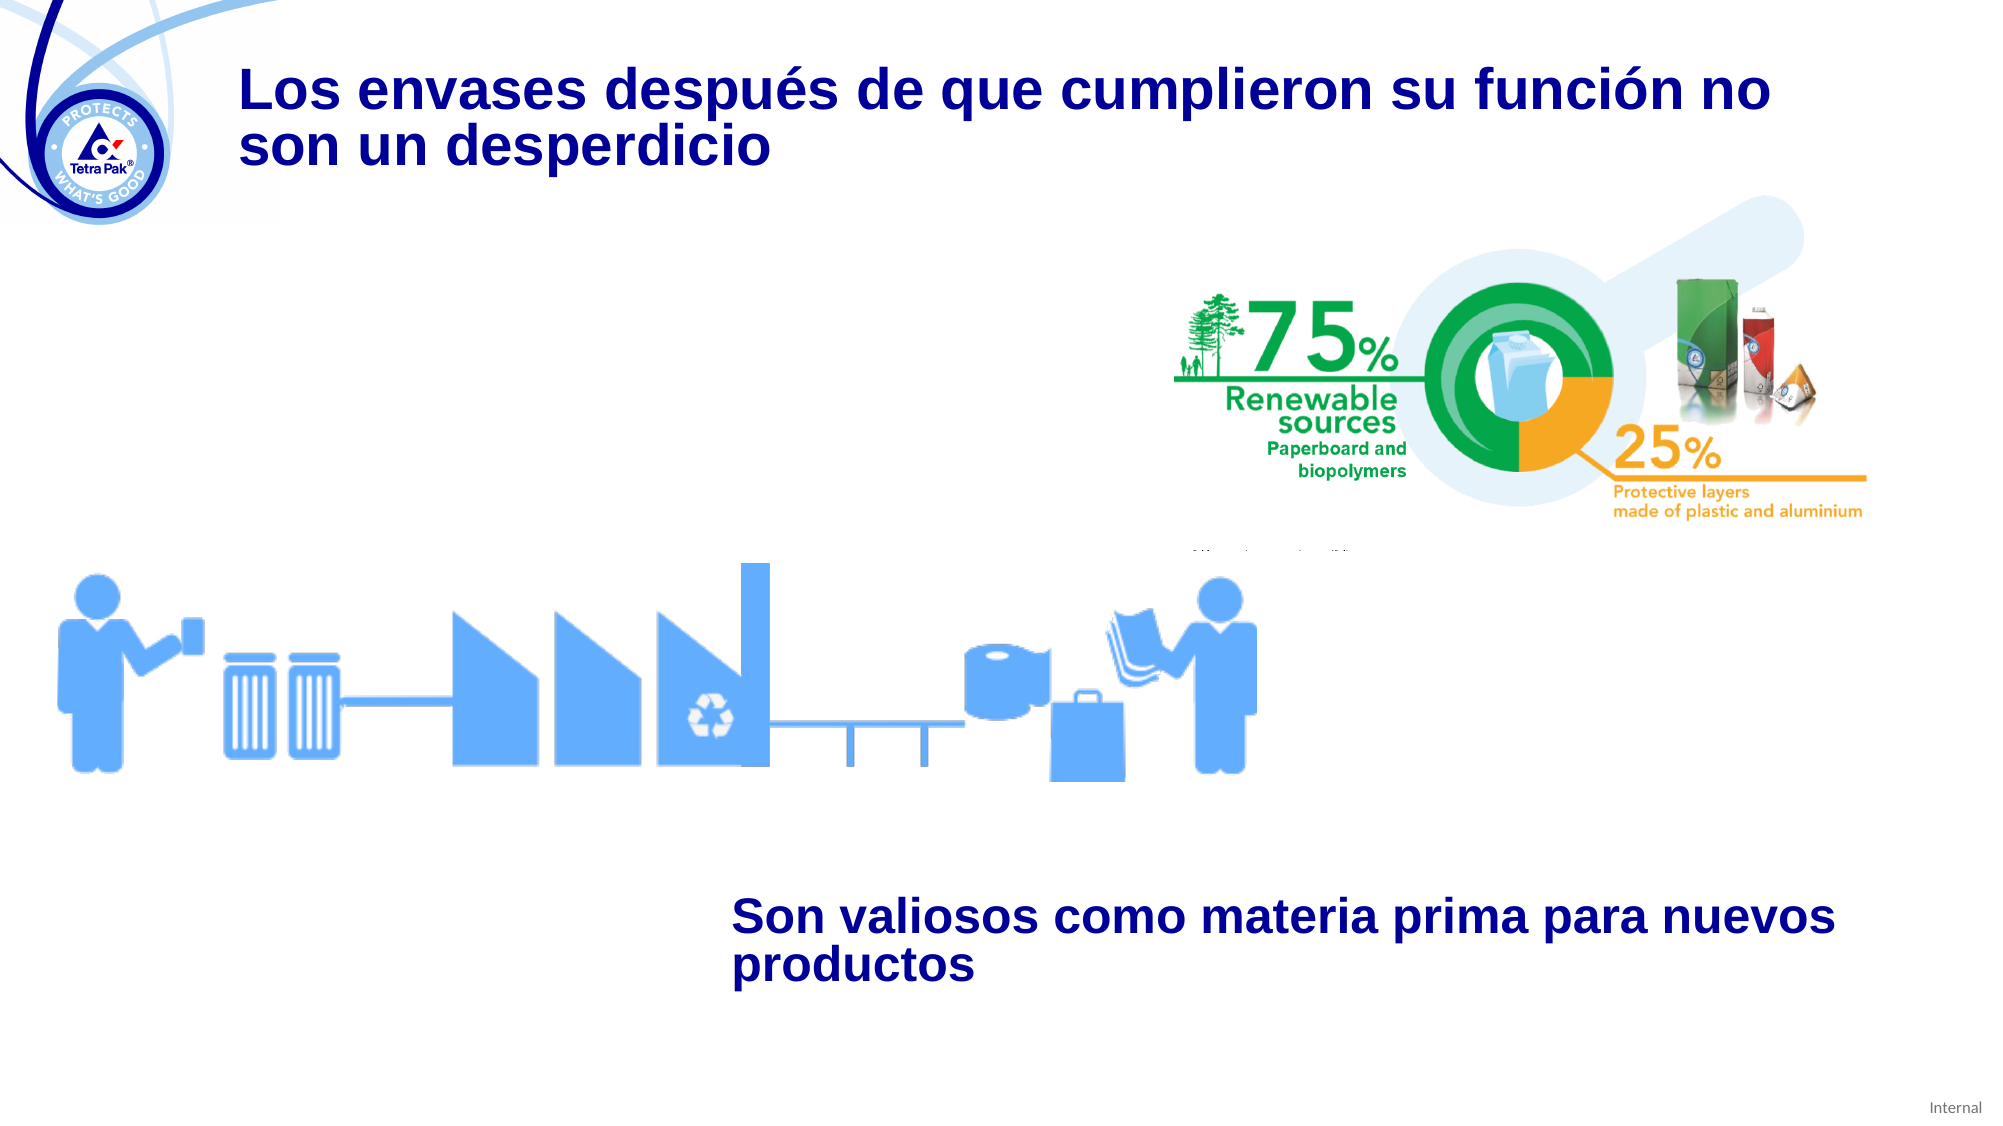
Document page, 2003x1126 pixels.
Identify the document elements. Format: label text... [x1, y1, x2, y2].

text_box Los envases después de que cumplieron su función no son un desperdicio [223, 57, 1875, 176]
picture [1151, 190, 1918, 551]
text_box Son valiosos como materia prima para nuevos productos [716, 887, 1946, 998]
picture [57, 563, 1258, 782]
picture [0, 0, 282, 225]
